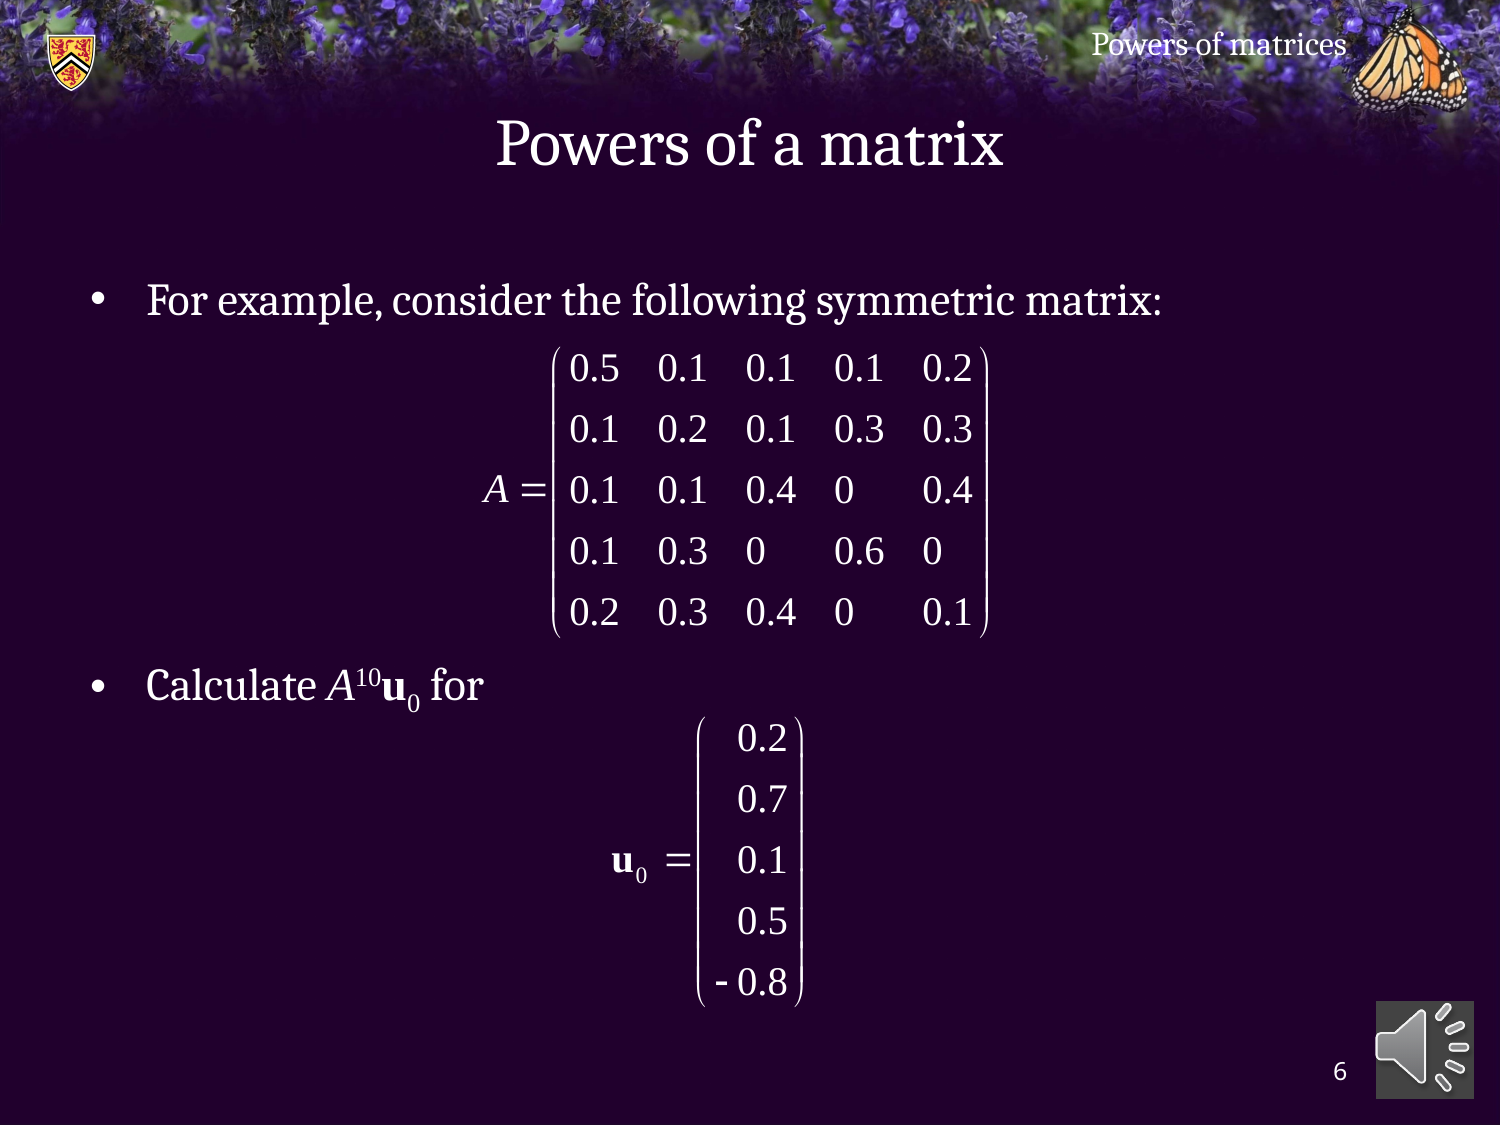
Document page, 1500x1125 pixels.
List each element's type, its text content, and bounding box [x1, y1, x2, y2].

footer Powers of matrices [320, 12, 1363, 73]
slide_number 6 [1187, 1042, 1363, 1103]
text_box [472, 335, 1002, 650]
title Powers of a matrix [75, 45, 1425, 233]
list For example, consider the following symmetric matrix: Calculate A10u0 for [75, 262, 1450, 1005]
picture [0, 0, 1500, 1125]
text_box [604, 705, 818, 1020]
